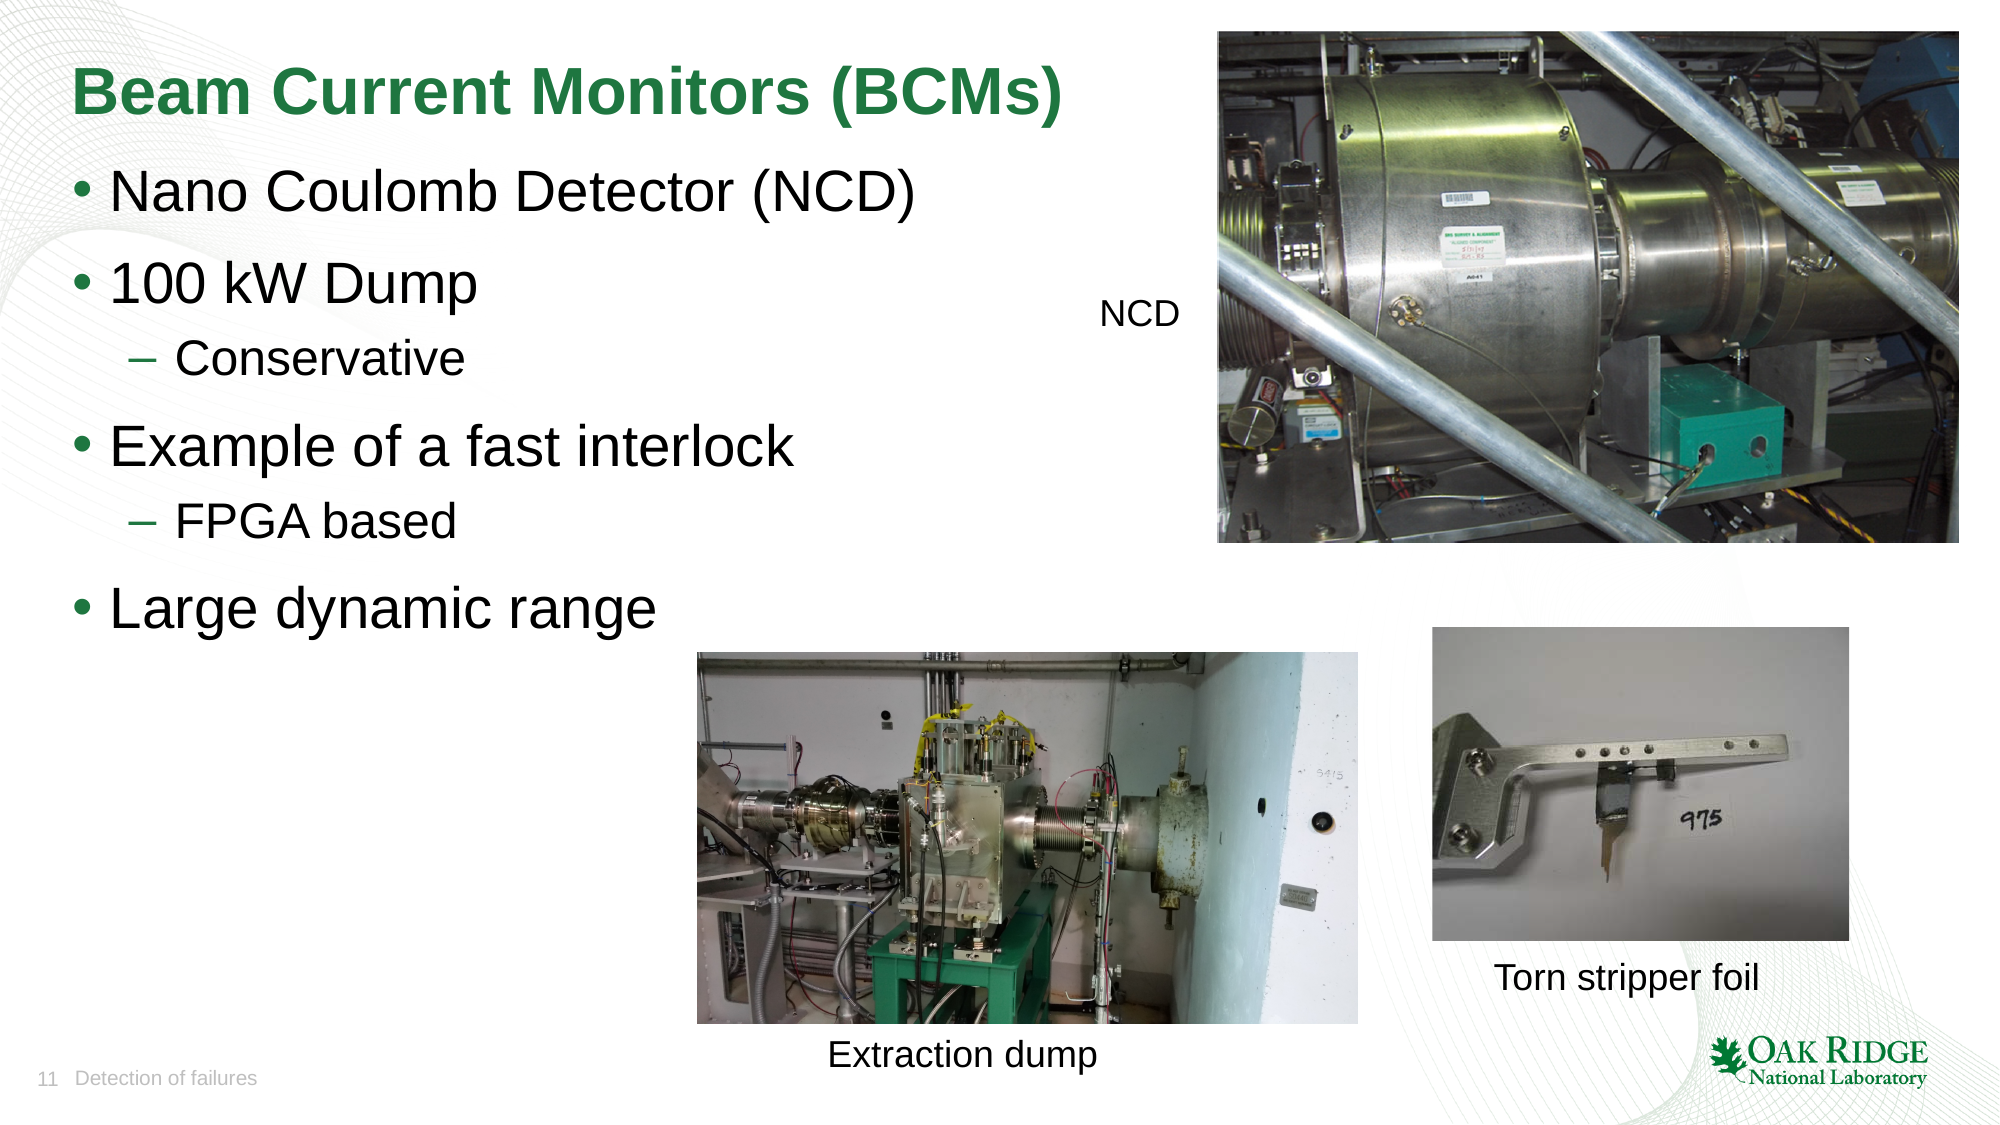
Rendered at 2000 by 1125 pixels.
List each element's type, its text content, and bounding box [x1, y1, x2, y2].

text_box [697, 652, 1358, 1084]
title Beam Current Monitors (BCMs) [56, 52, 1211, 137]
list Nano Coulomb Detector (NCD) 100 kW Dump Conservative Example of a fast interlock FPGA based Large dynamic range [56, 153, 941, 818]
picture [931, 31, 2000, 1125]
text_box NCD [1084, 287, 1196, 343]
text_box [1432, 627, 1850, 1008]
